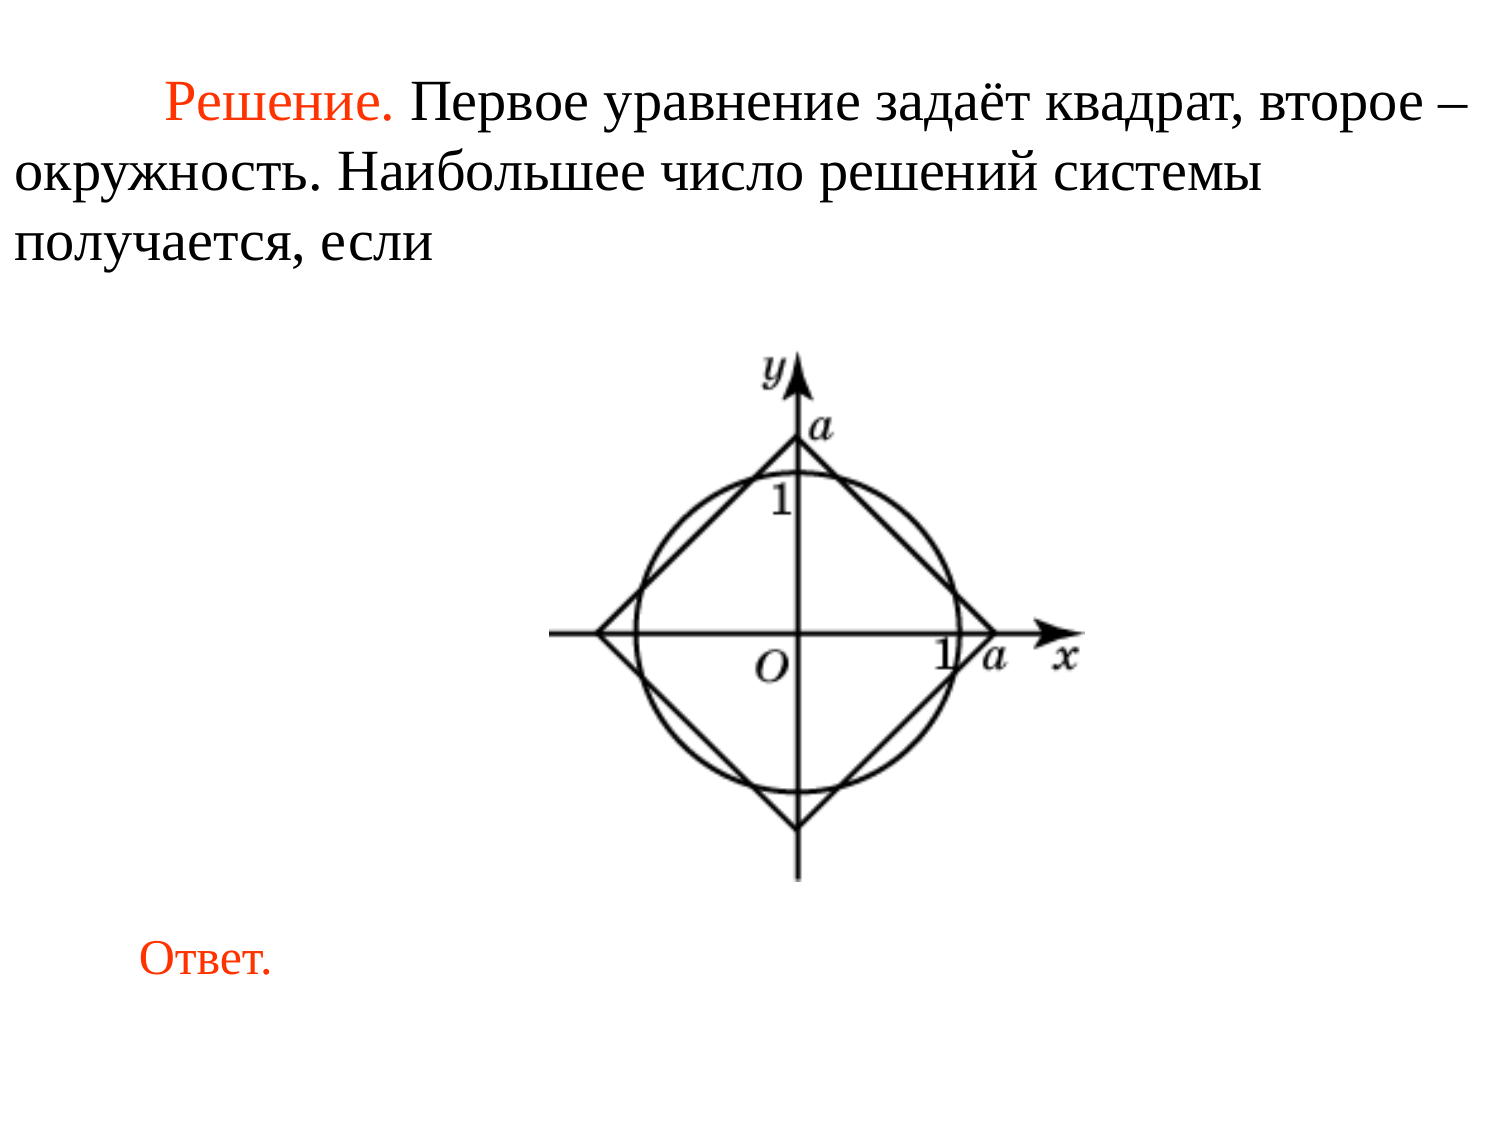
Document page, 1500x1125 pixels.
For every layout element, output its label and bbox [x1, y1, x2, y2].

picture [549, 338, 1085, 882]
